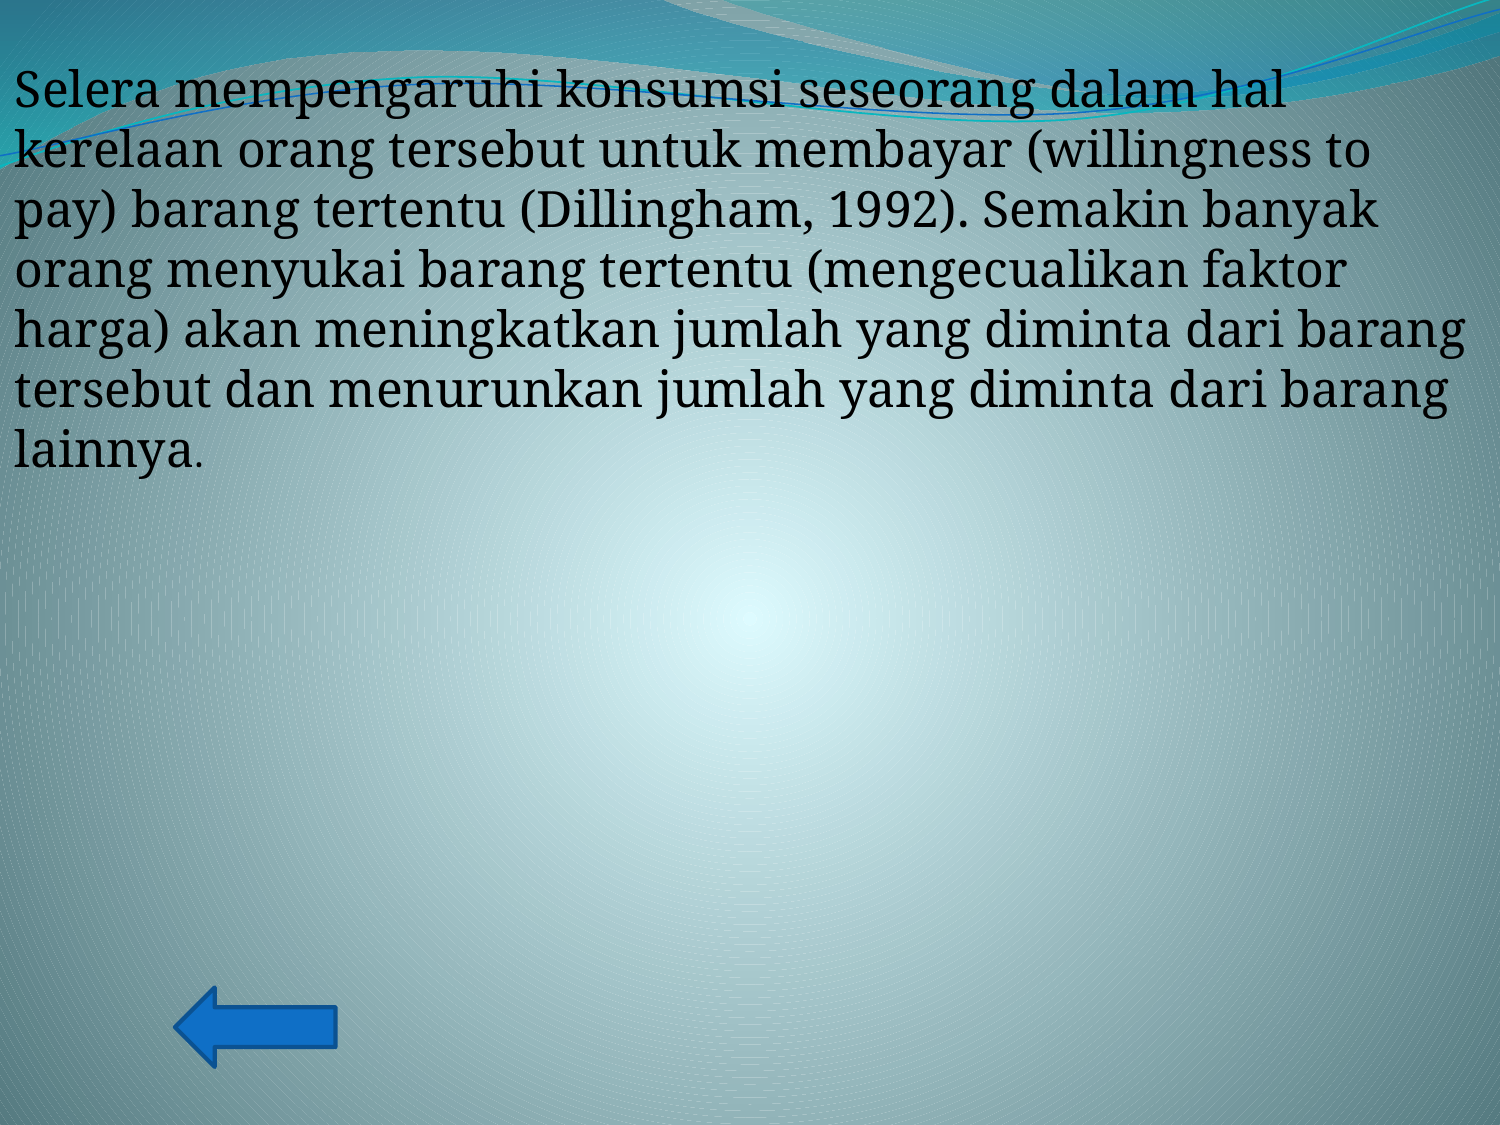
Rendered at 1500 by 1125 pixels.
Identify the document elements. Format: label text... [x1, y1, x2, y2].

text_box Selera mempengaruhi konsumsi seseorang dalam hal kerelaan orang tersebut untuk membayar (willingness to pay) barang tertentu (Dillingham, 1992). Semakin banyak orang menyukai barang tertentu (mengecualikan faktor harga) akan meningkatkan jumlah yang diminta dari barang tersebut dan menurunkan jumlah yang diminta dari barang lainnya. [0, 49, 1500, 530]
text_box [172, 985, 338, 1069]
